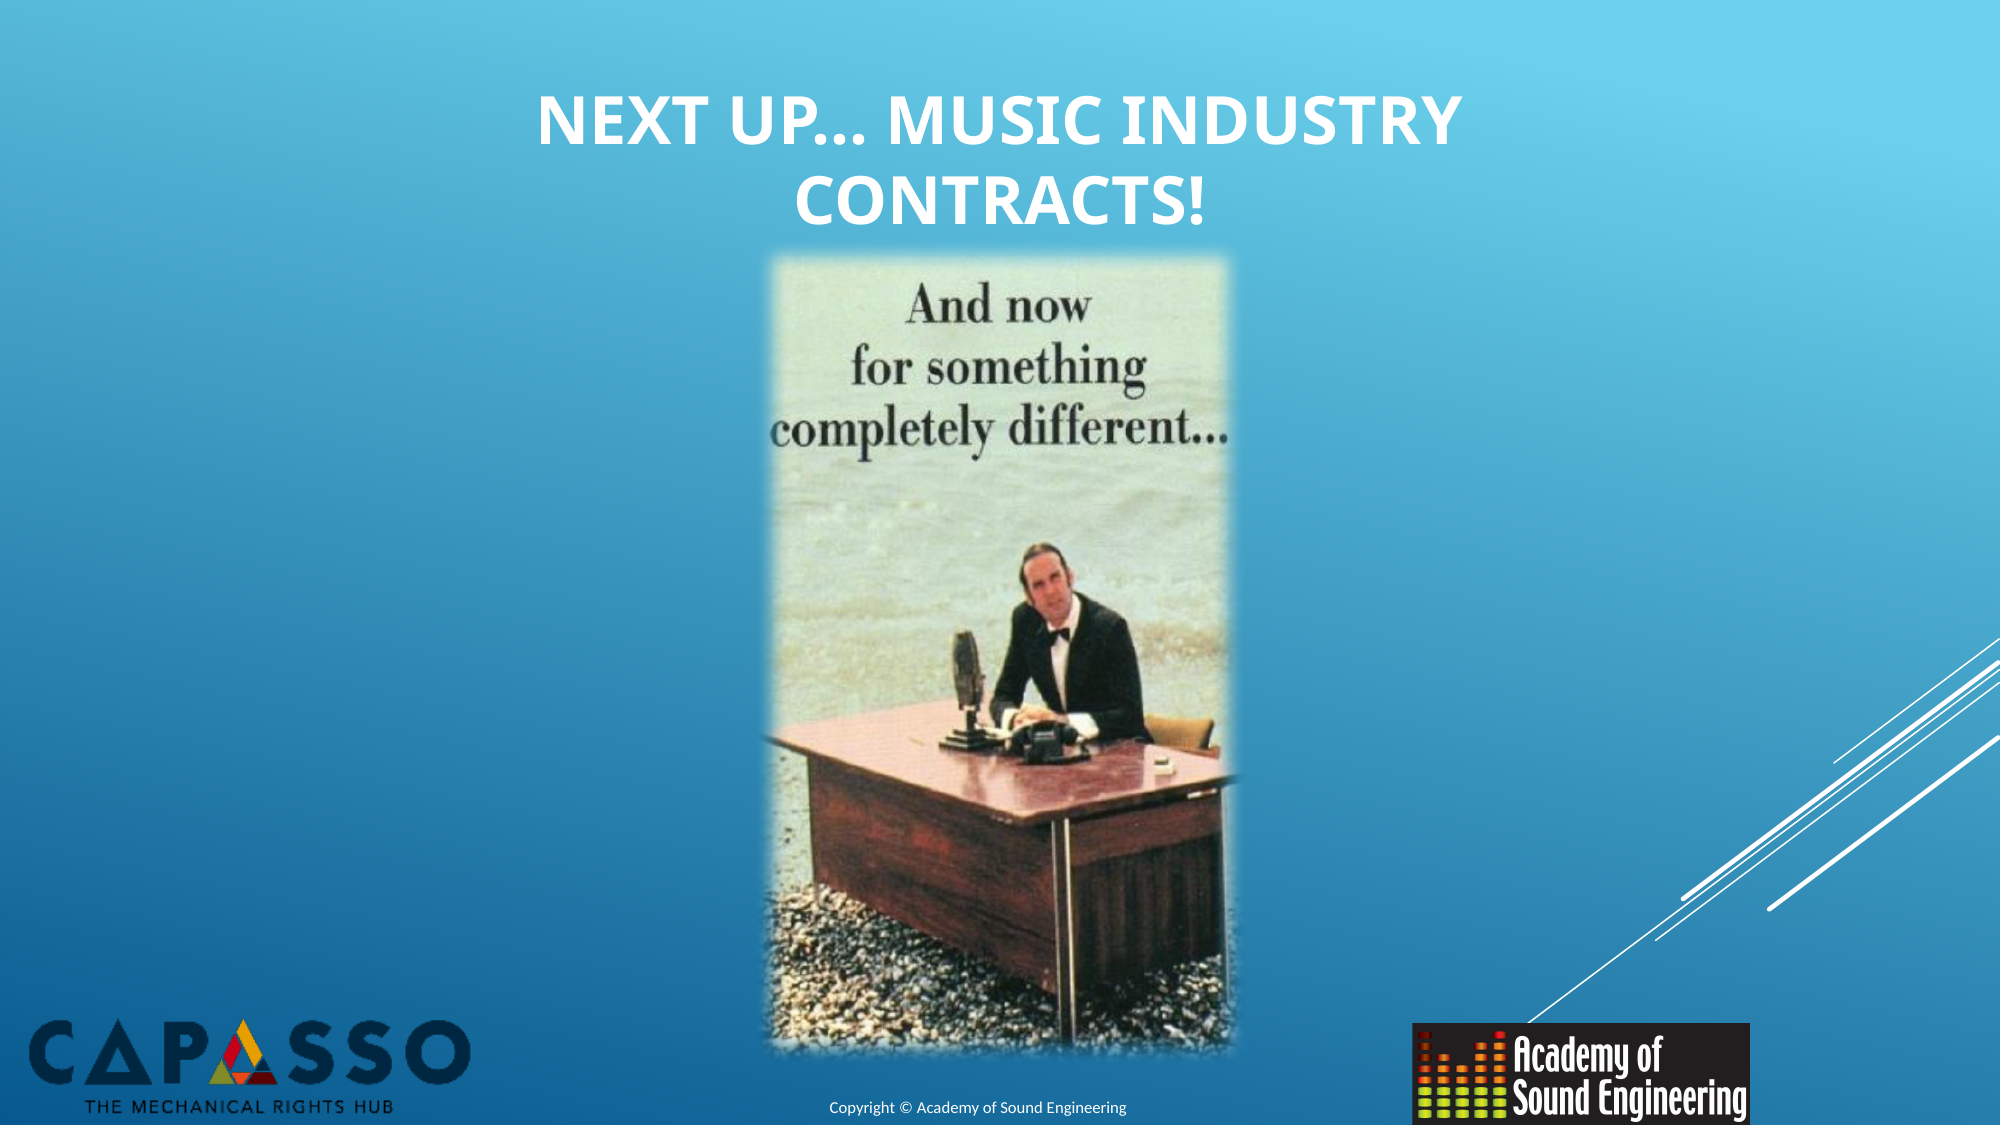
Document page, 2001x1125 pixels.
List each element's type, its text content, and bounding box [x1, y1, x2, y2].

picture [1412, 1023, 1751, 1125]
text_box Copyright © Academy of Sound Engineering [814, 1089, 1146, 1125]
picture [25, 1015, 475, 1118]
title Next up… MusiC INDUSTRY Contracts! [390, 1, 1610, 314]
picture [754, 237, 1246, 1065]
